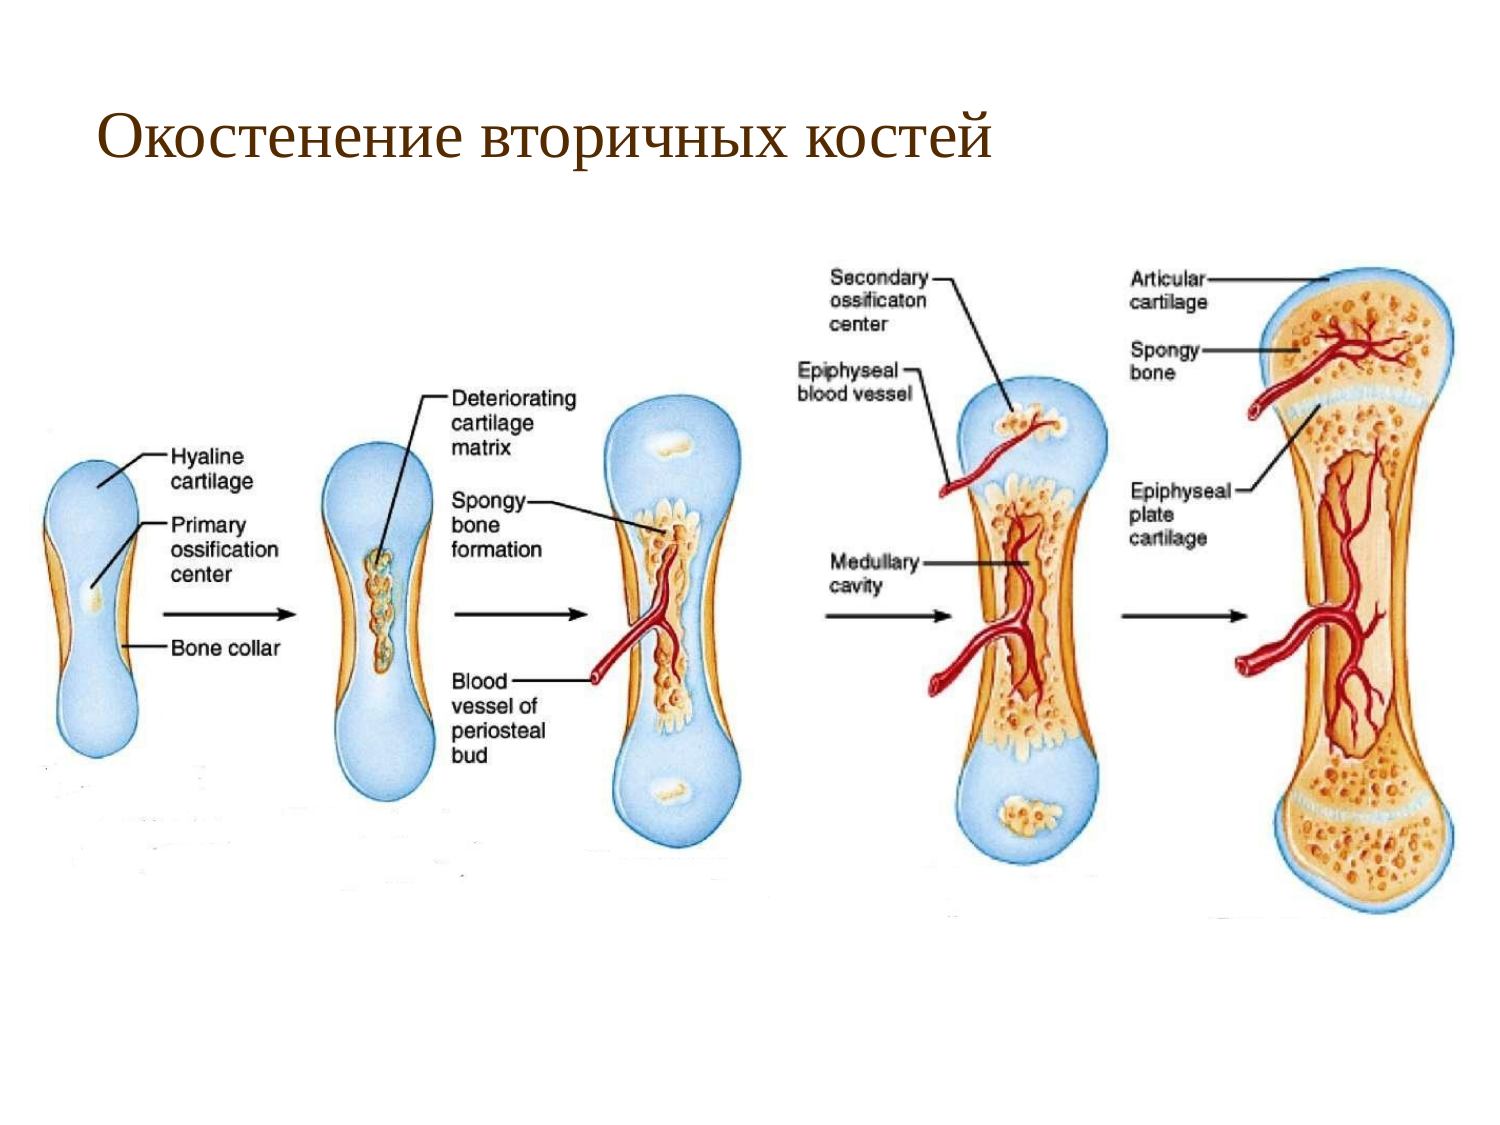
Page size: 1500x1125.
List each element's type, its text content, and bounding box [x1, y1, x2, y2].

text_box Окостенение вторичных костей [81, 83, 1418, 178]
picture [29, 243, 1471, 919]
